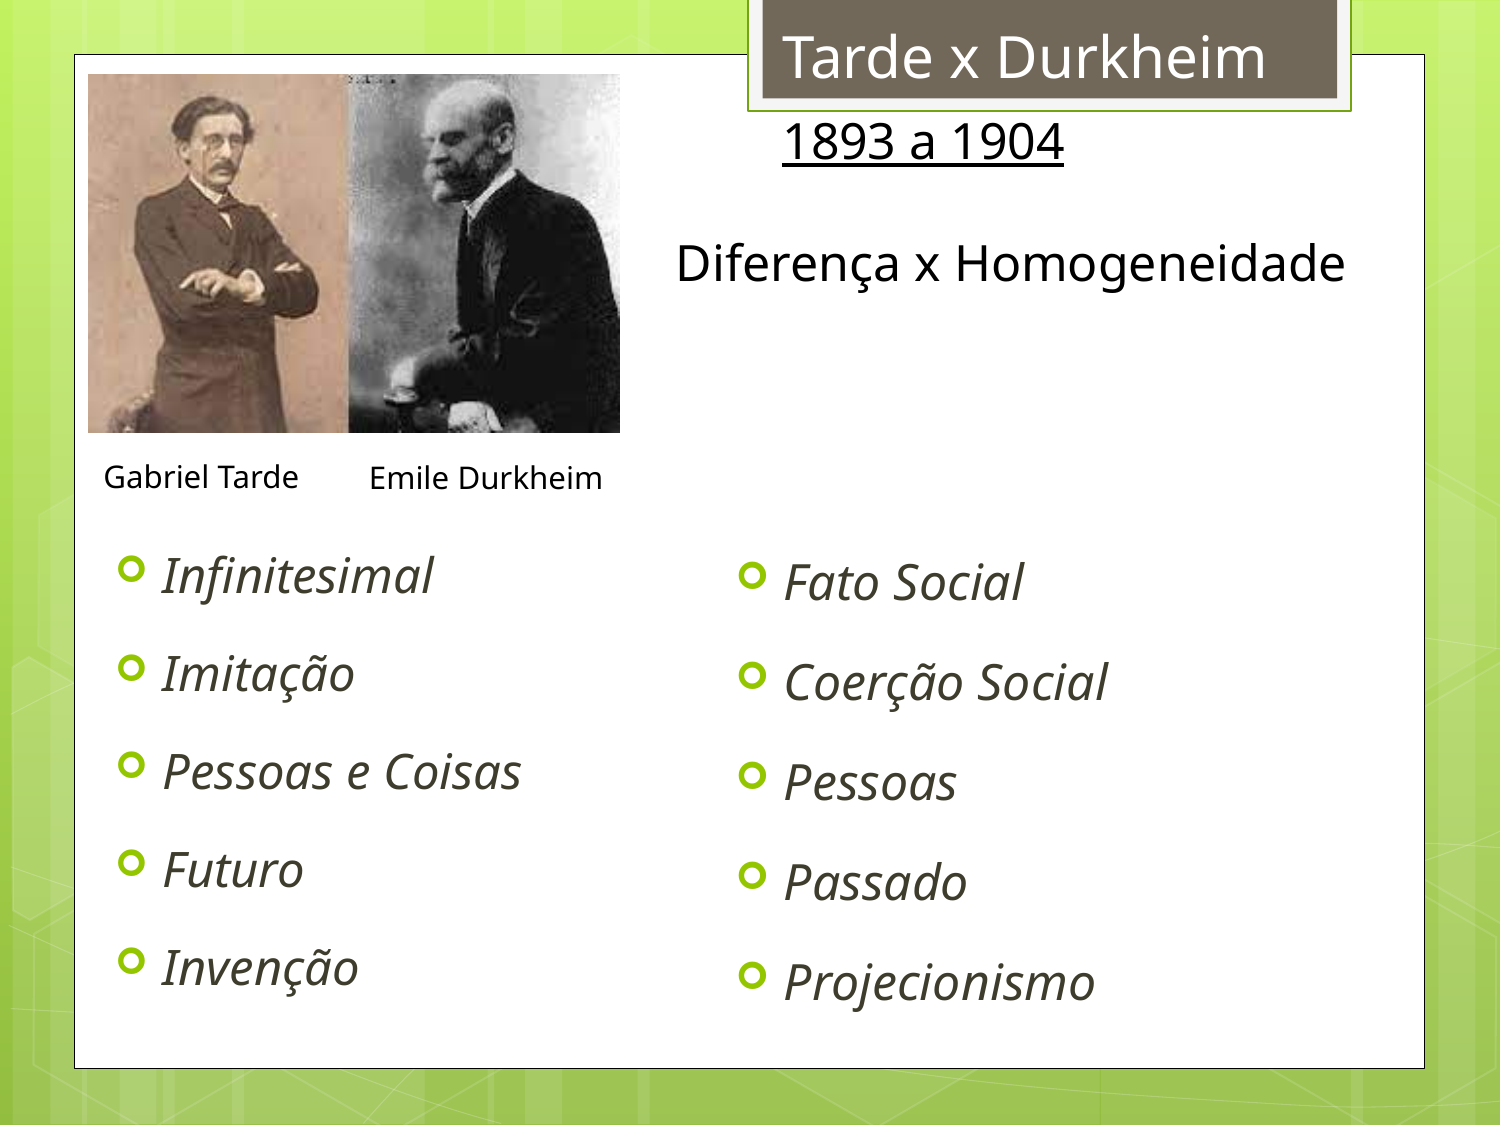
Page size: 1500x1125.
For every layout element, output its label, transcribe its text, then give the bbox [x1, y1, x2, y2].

text_box Fato Social Coerção Social Pessoas Passado Projecionismo [708, 442, 1300, 1034]
text_box Diferença x Homogeneidade [661, 236, 1453, 299]
picture [88, 74, 620, 433]
text_box Infinitesimal Imitação Pessoas e Coisas Futuro Invenção [88, 502, 650, 1004]
text_box 1893 a 1904 [767, 130, 1181, 177]
text_box Emile Durkheim [354, 430, 650, 504]
text_box Tarde x Durkheim [767, 5, 1418, 98]
text_box Gabriel Tarde [88, 439, 354, 502]
